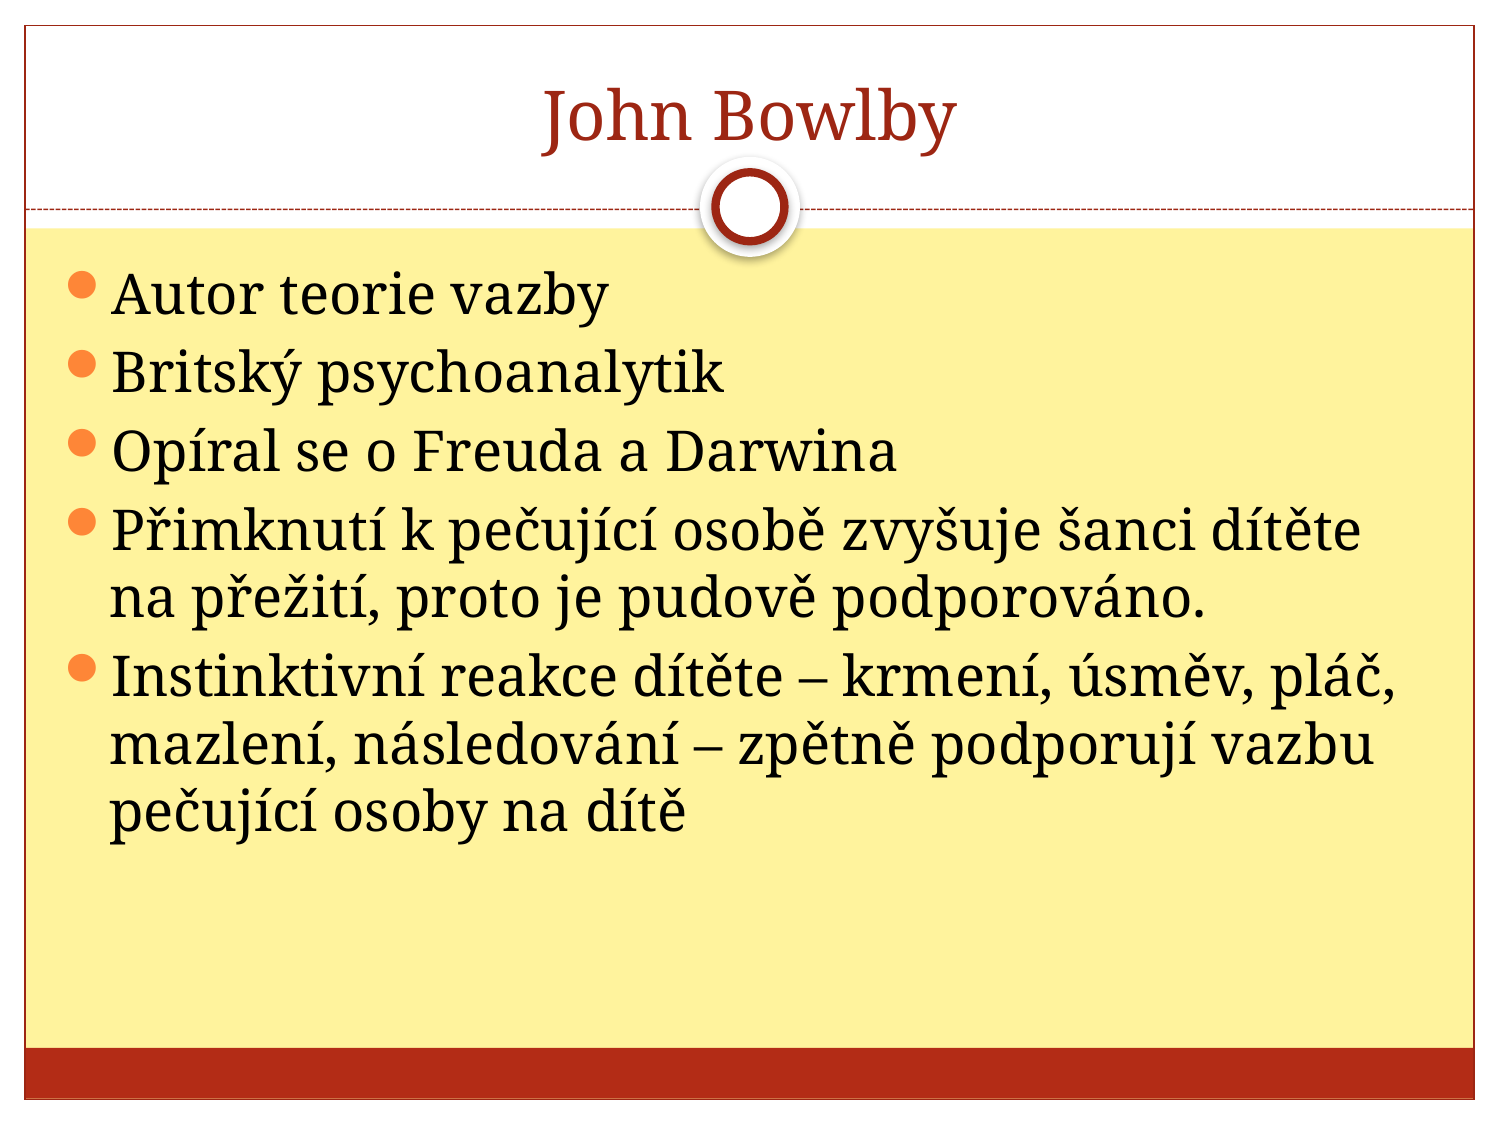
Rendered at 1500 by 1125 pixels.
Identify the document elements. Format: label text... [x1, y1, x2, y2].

list Autor teorie vazby Britský psychoanalytik Opíral se o Freuda a Darwina Přimknutí k pečující osobě zvyšuje šanci dítěte na přežití, proto je pudově podporováno. Instinktivní reakce dítěte – krmení, úsměv, pláč, mazlení, následování – zpětně podporují vazbu pečující osoby na dítě [49, 250, 1445, 1001]
title John Bowlby [49, 37, 1450, 162]
